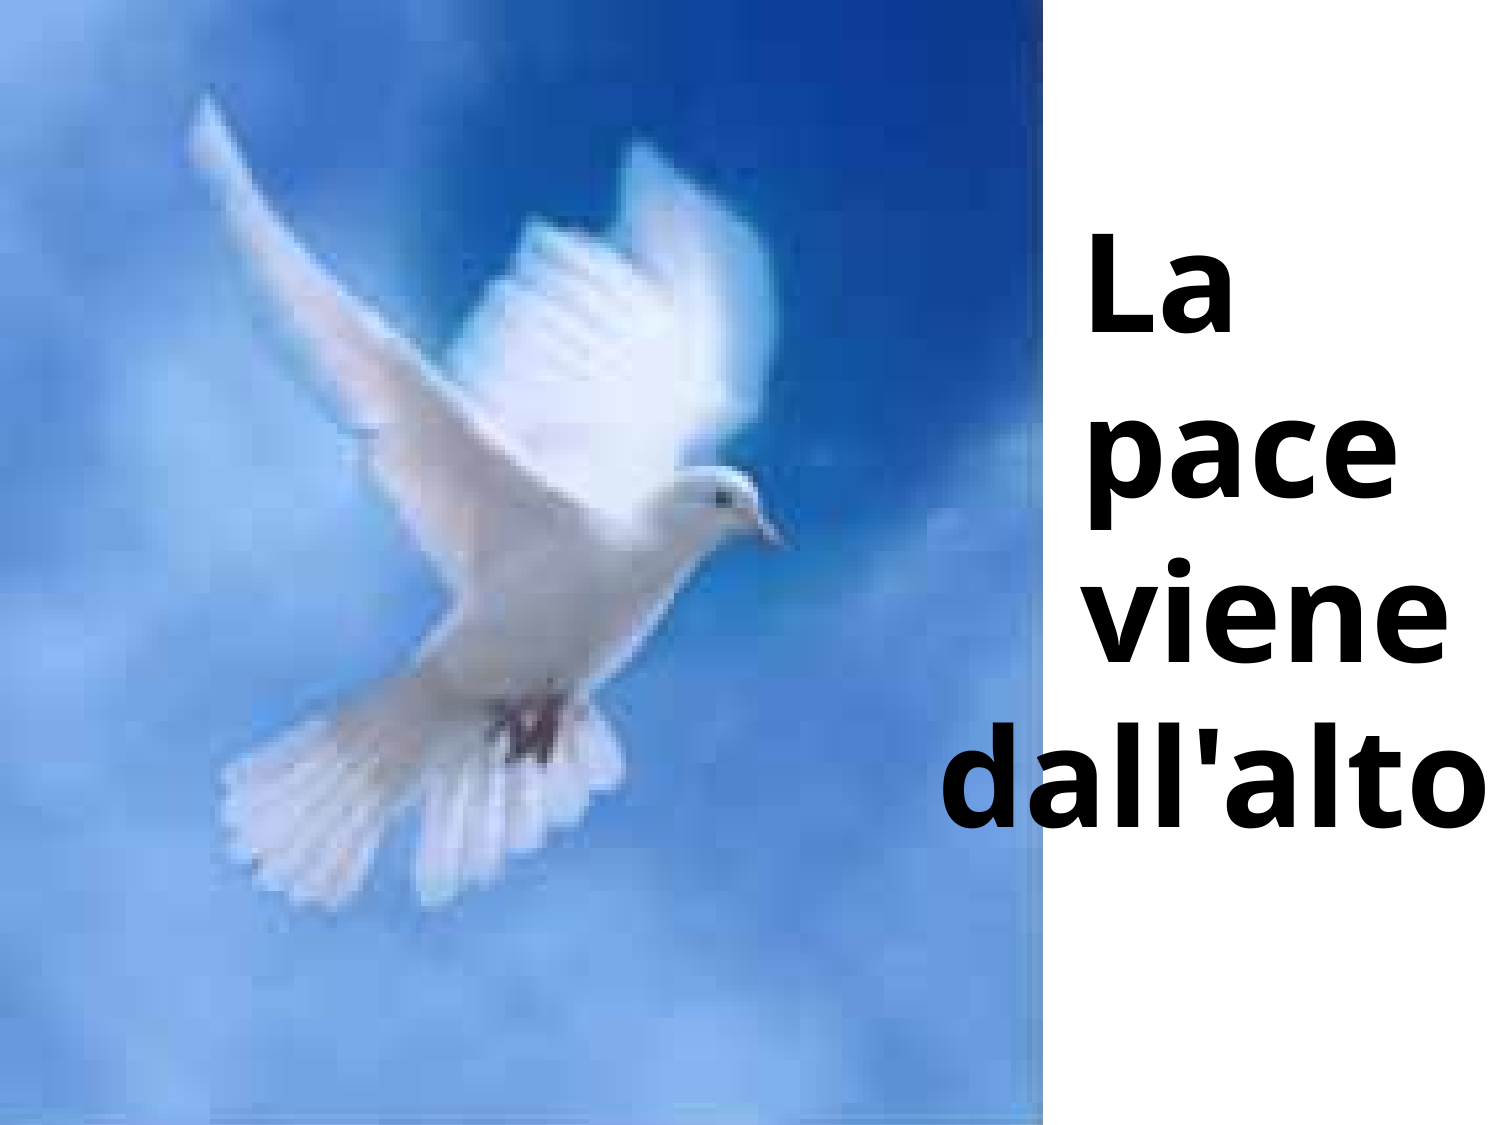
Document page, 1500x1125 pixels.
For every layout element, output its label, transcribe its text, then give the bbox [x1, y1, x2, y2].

picture [0, 0, 1044, 1125]
text_box La pace viene dall'alto [1048, 187, 1500, 862]
